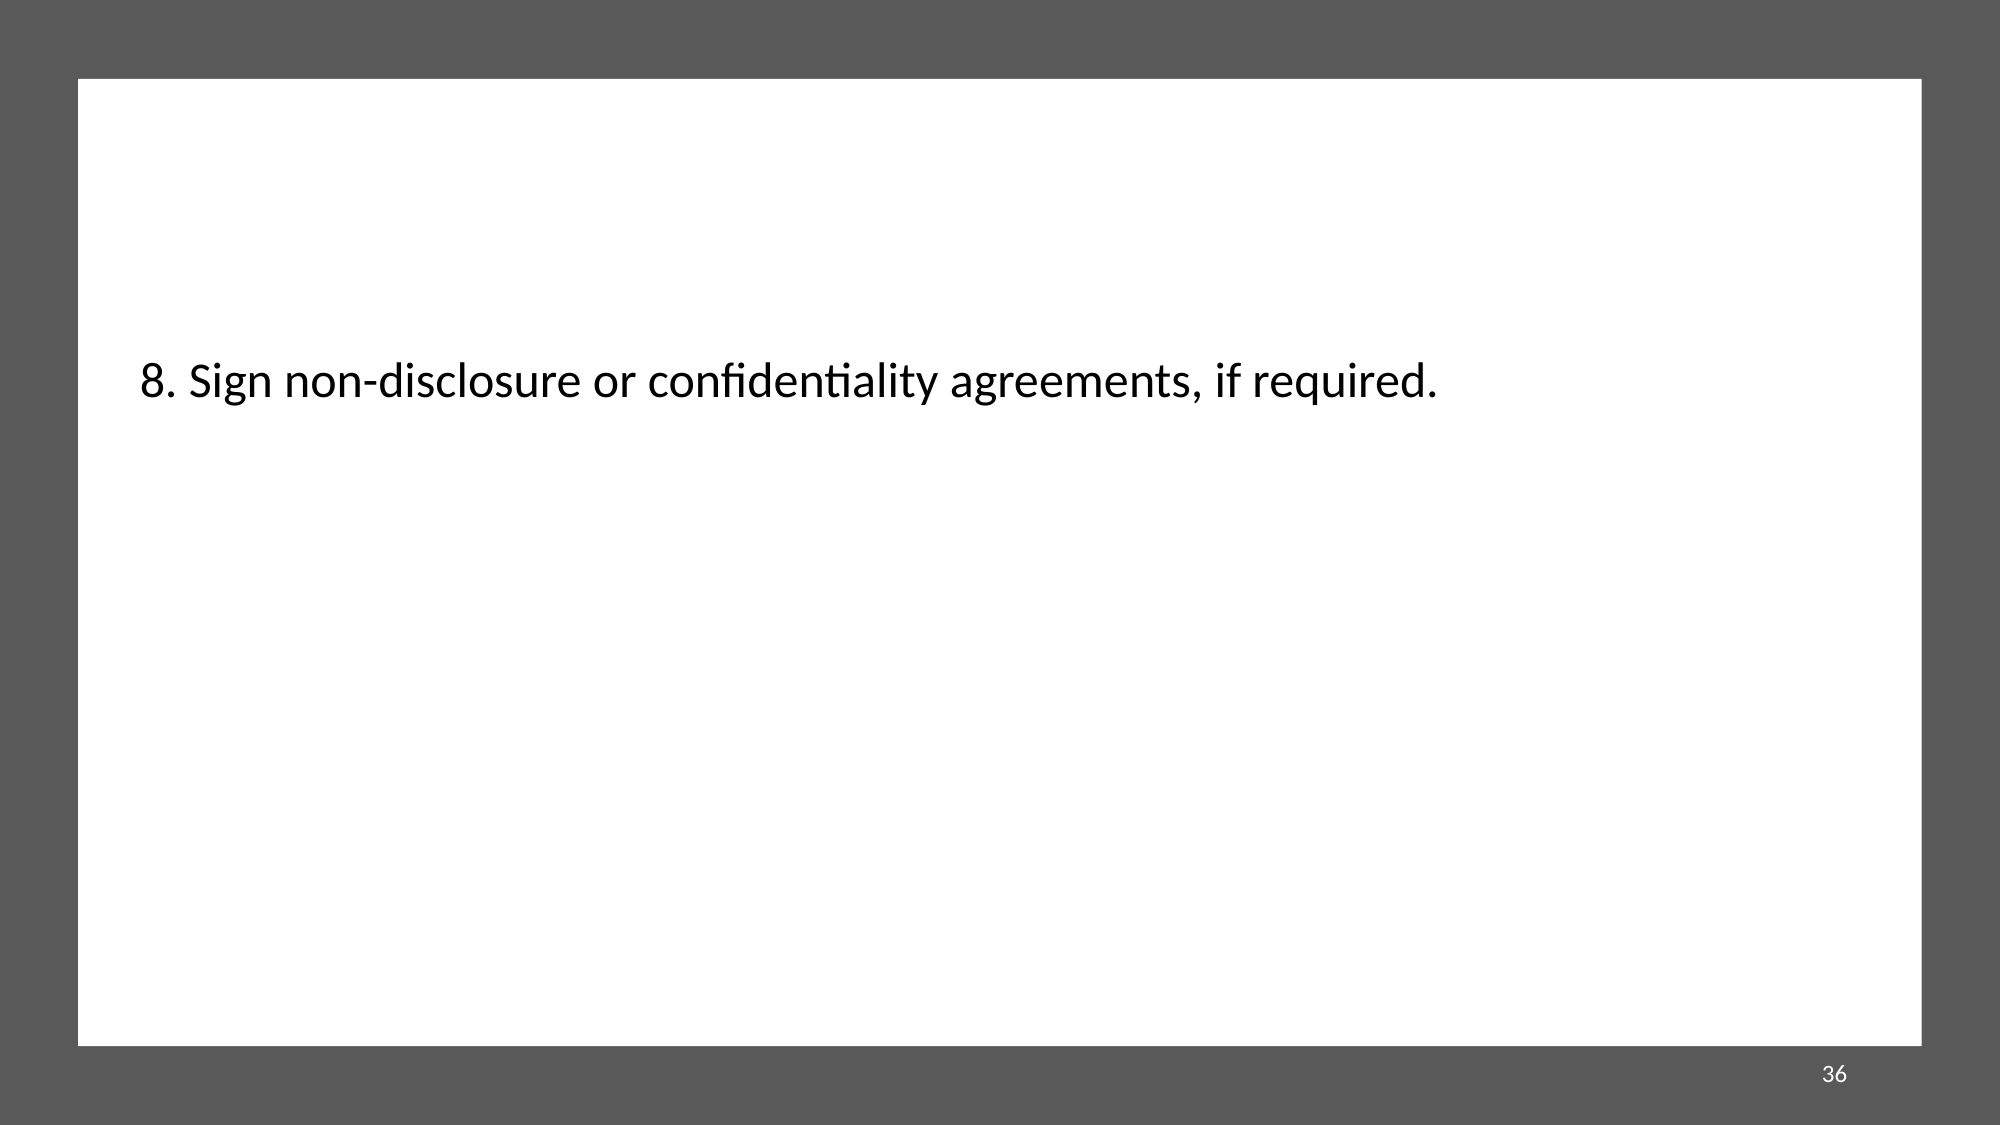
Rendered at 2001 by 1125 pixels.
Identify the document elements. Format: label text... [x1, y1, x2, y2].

slide_number 36 [1412, 1042, 1863, 1103]
text_box [77, 78, 1923, 1047]
text_box [0, 0, 2000, 1125]
text_box 8. Sign non-disclosure or confidentiality agreements, if required. [125, 295, 1750, 596]
